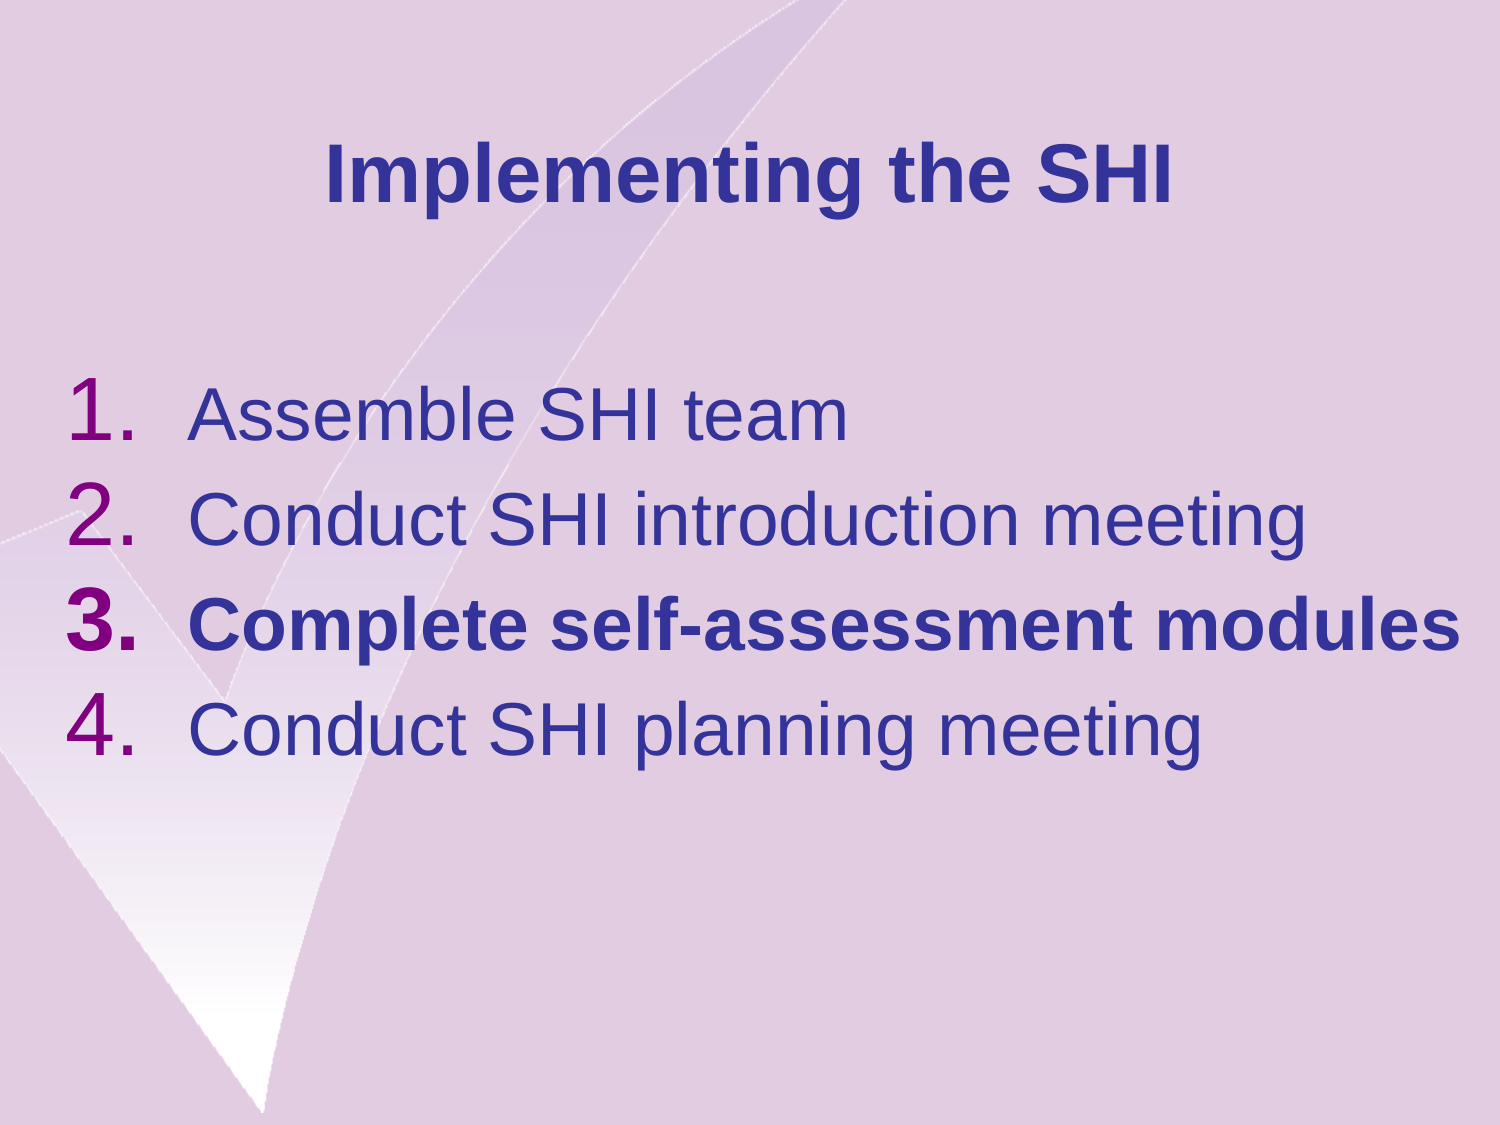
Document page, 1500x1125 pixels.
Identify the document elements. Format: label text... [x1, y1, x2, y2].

title Implementing the SHI [74, 74, 1426, 263]
list Assemble SHI team Conduct SHI introduction meeting Complete self-assessment modules Conduct SHI planning meeting [49, 357, 1500, 1101]
picture [0, 0, 888, 1113]
